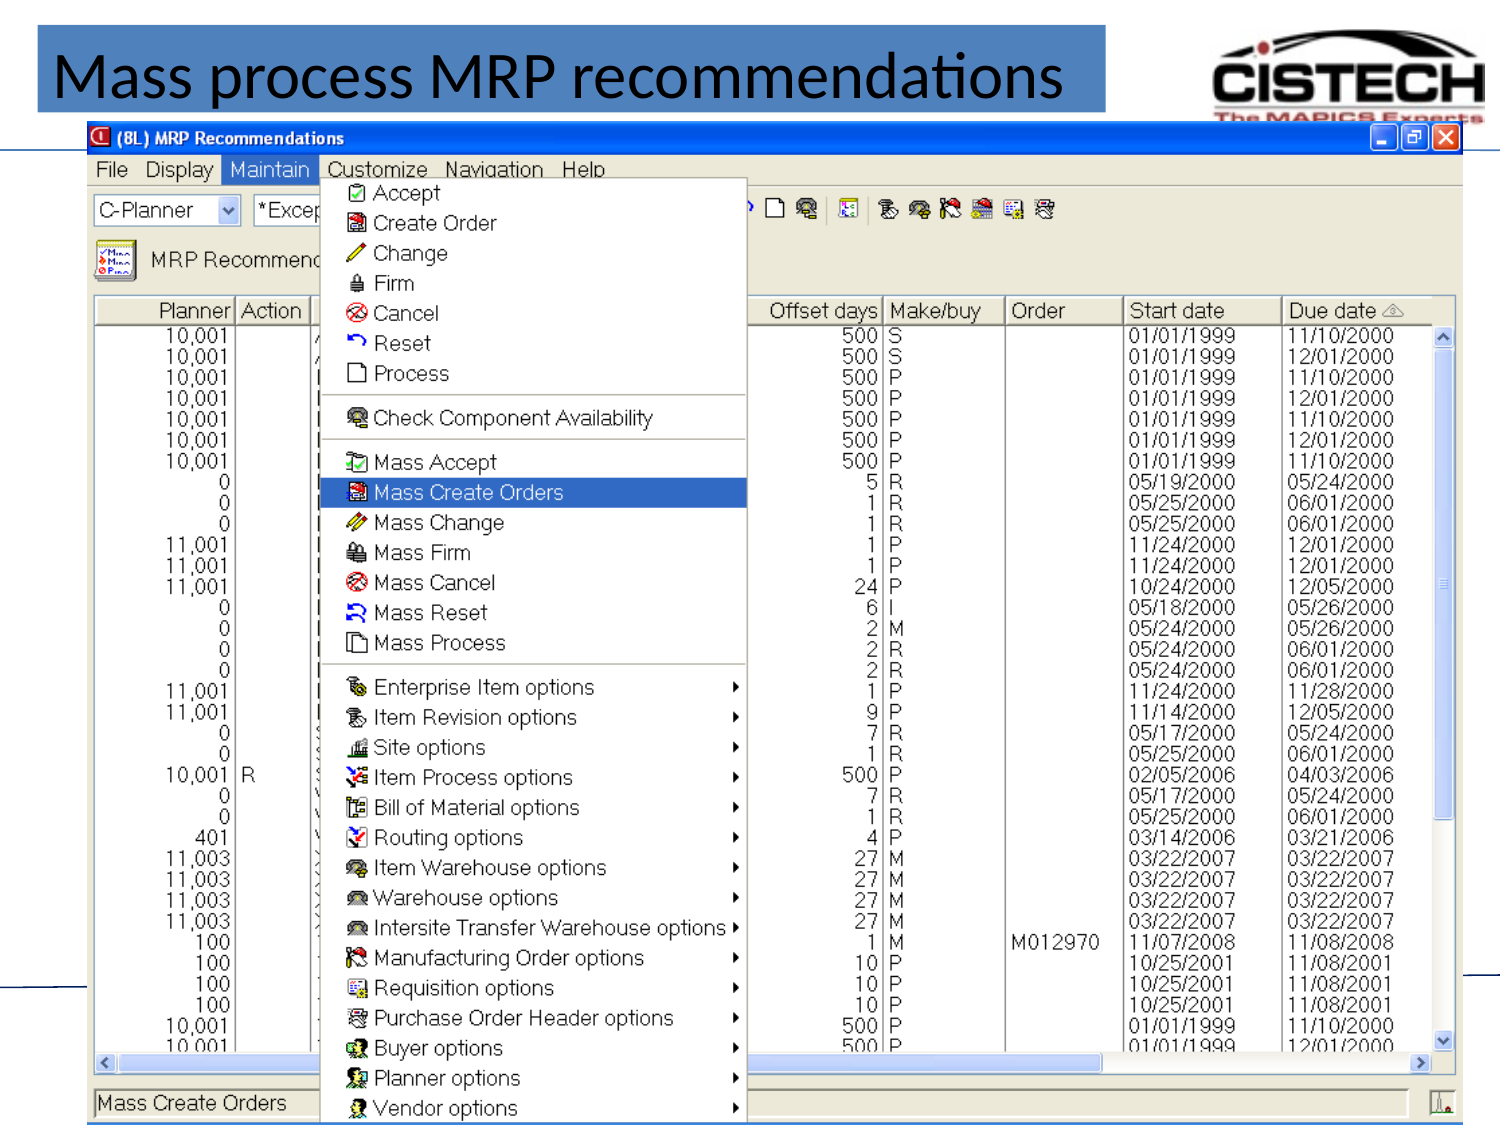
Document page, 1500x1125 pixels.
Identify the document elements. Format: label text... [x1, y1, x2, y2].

picture [87, 29, 1485, 1125]
text_box Mass process MRP recommendations [37, 24, 1106, 113]
